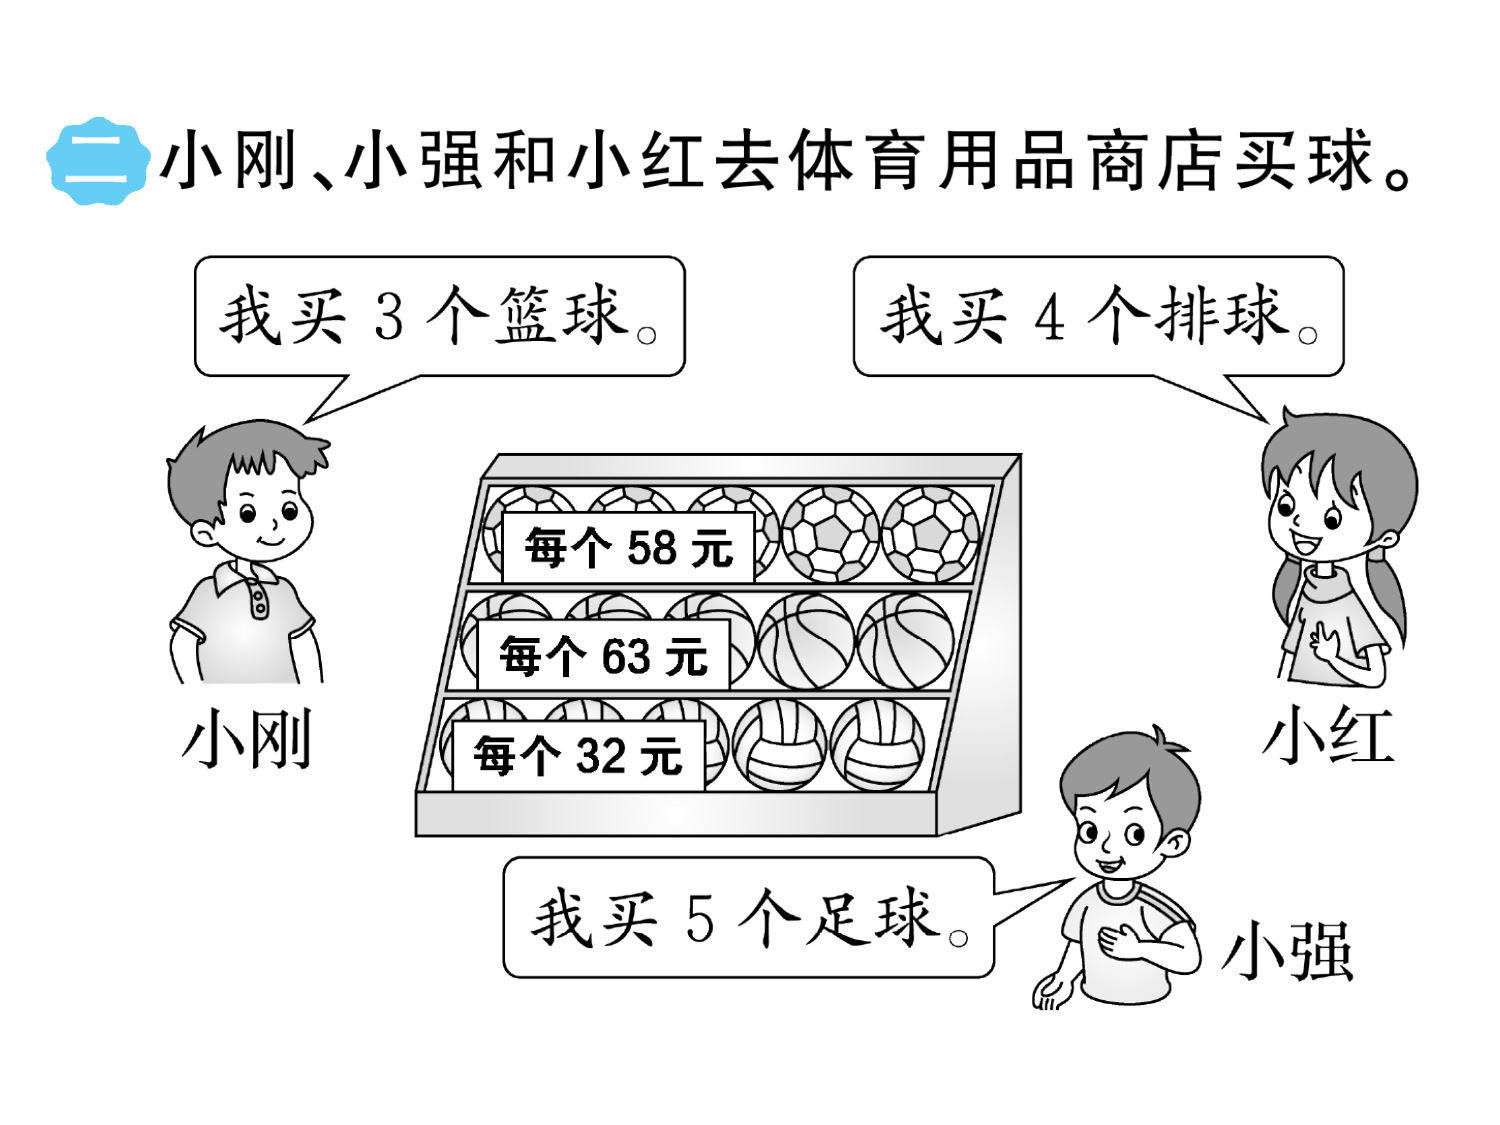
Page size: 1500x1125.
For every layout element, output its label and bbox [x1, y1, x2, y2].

picture [41, 97, 1459, 1028]
